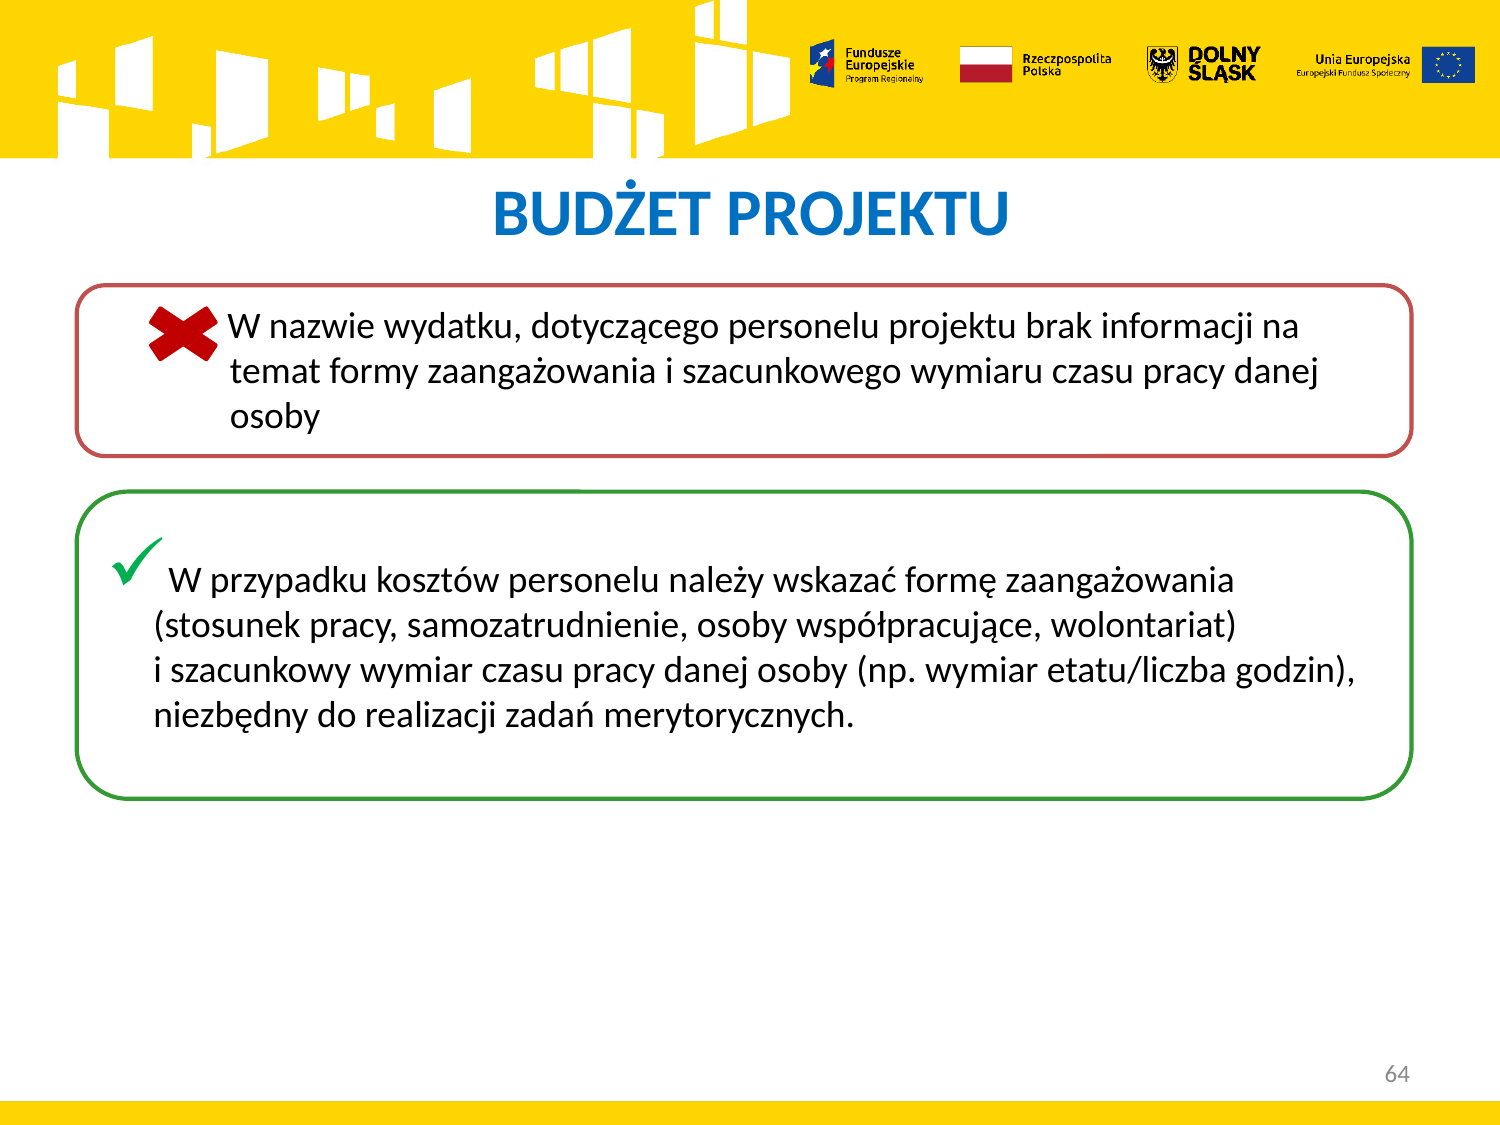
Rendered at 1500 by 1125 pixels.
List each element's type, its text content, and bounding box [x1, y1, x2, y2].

text_box W nazwie wydatku, dotyczącego personelu projektu brak informacji na temat formy zaangażowania i szacunkowego wymiaru czasu pracy danej osoby [74, 283, 1414, 459]
text_box W przypadku kosztów personelu należy wskazać formę zaangażowania (stosunek pracy, samozatrudnienie, osoby współpracujące, wolontariat) i szacunkowy wymiar czasu pracy danej osoby (np. wymiar etatu/liczba godzin), niezbędny do realizacji zadań merytorycznych. [74, 489, 1414, 801]
picture [0, 0, 1500, 1125]
slide_number 64 [1074, 1042, 1425, 1103]
title BUDŻET PROJEKTU [76, 172, 1427, 245]
